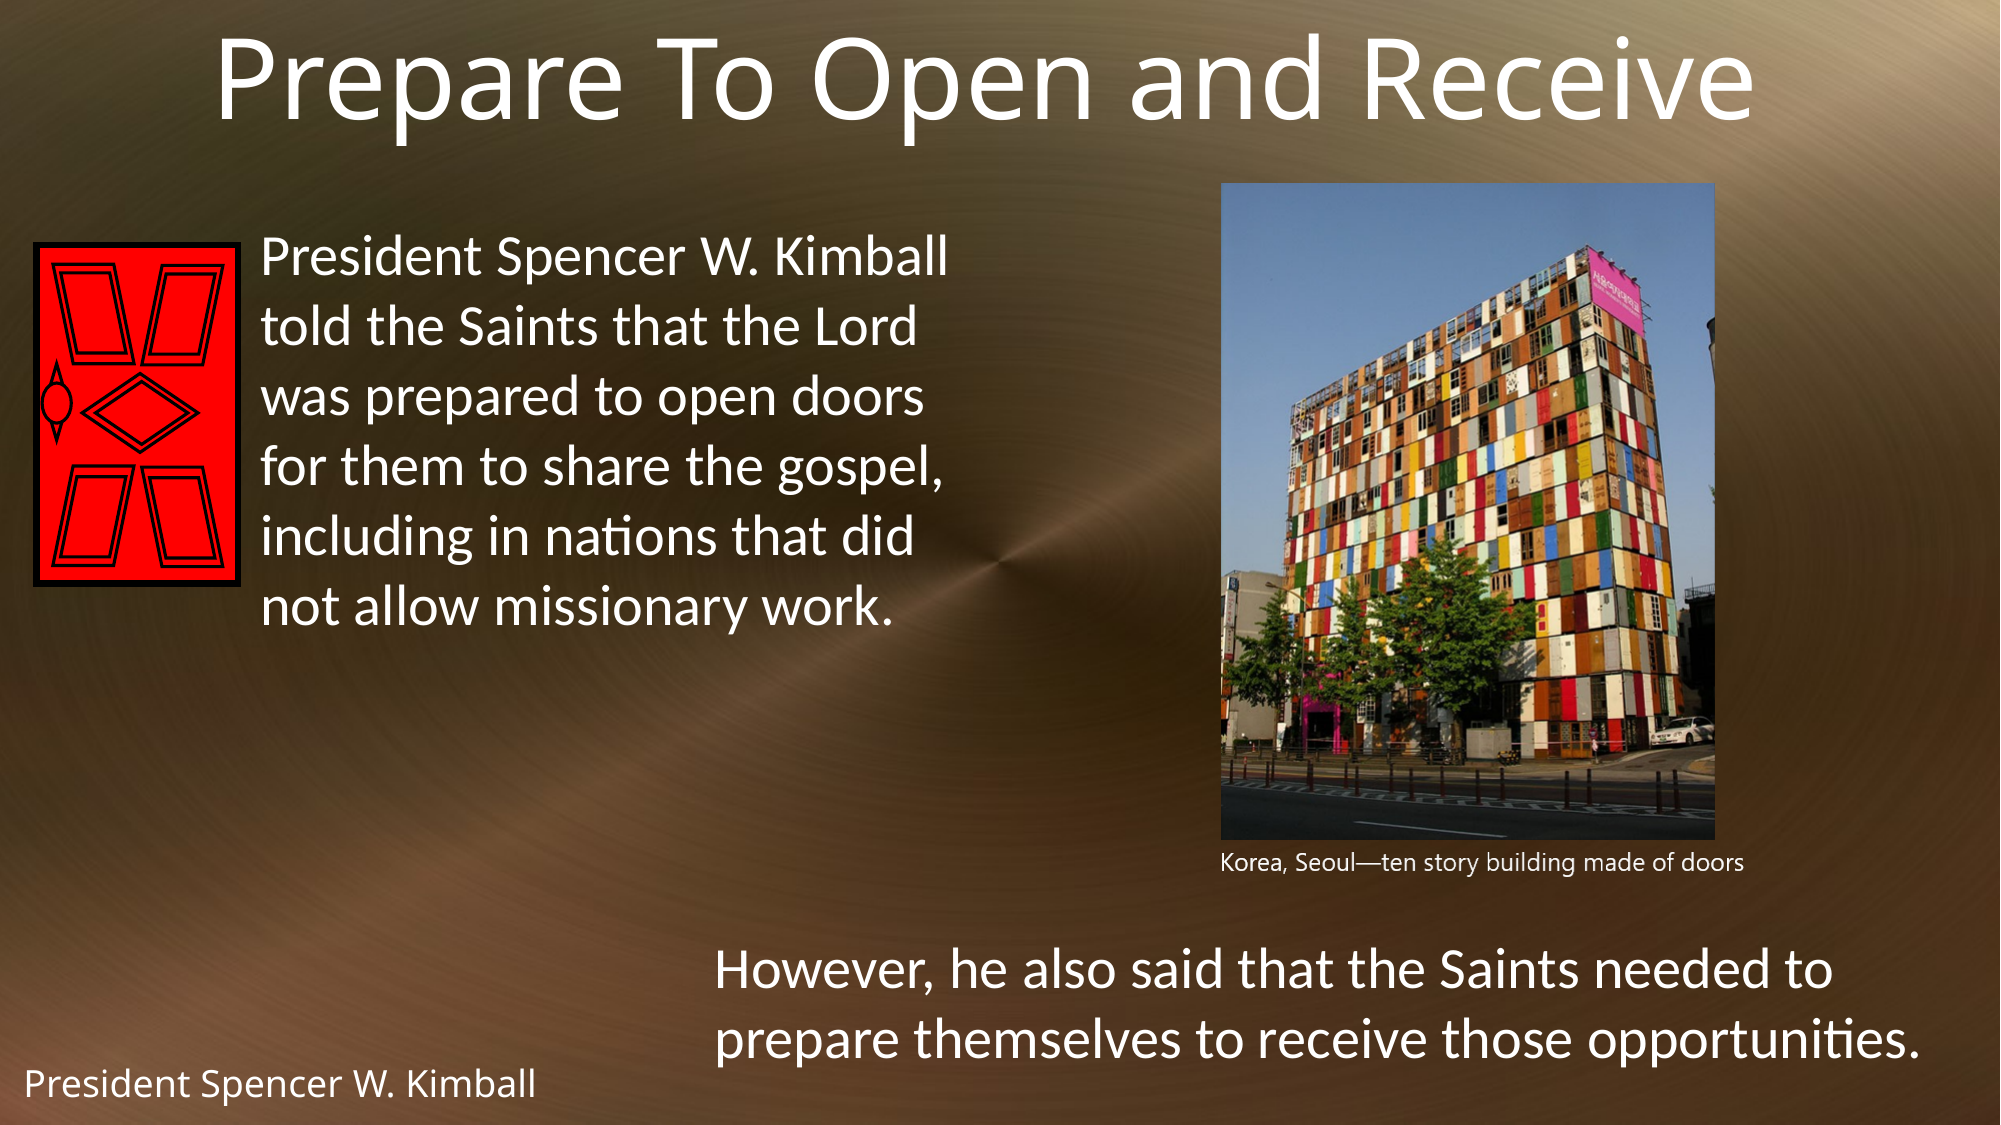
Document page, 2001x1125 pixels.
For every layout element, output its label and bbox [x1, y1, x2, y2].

text_box [36, 209, 987, 649]
picture [0, 0, 2000, 1125]
